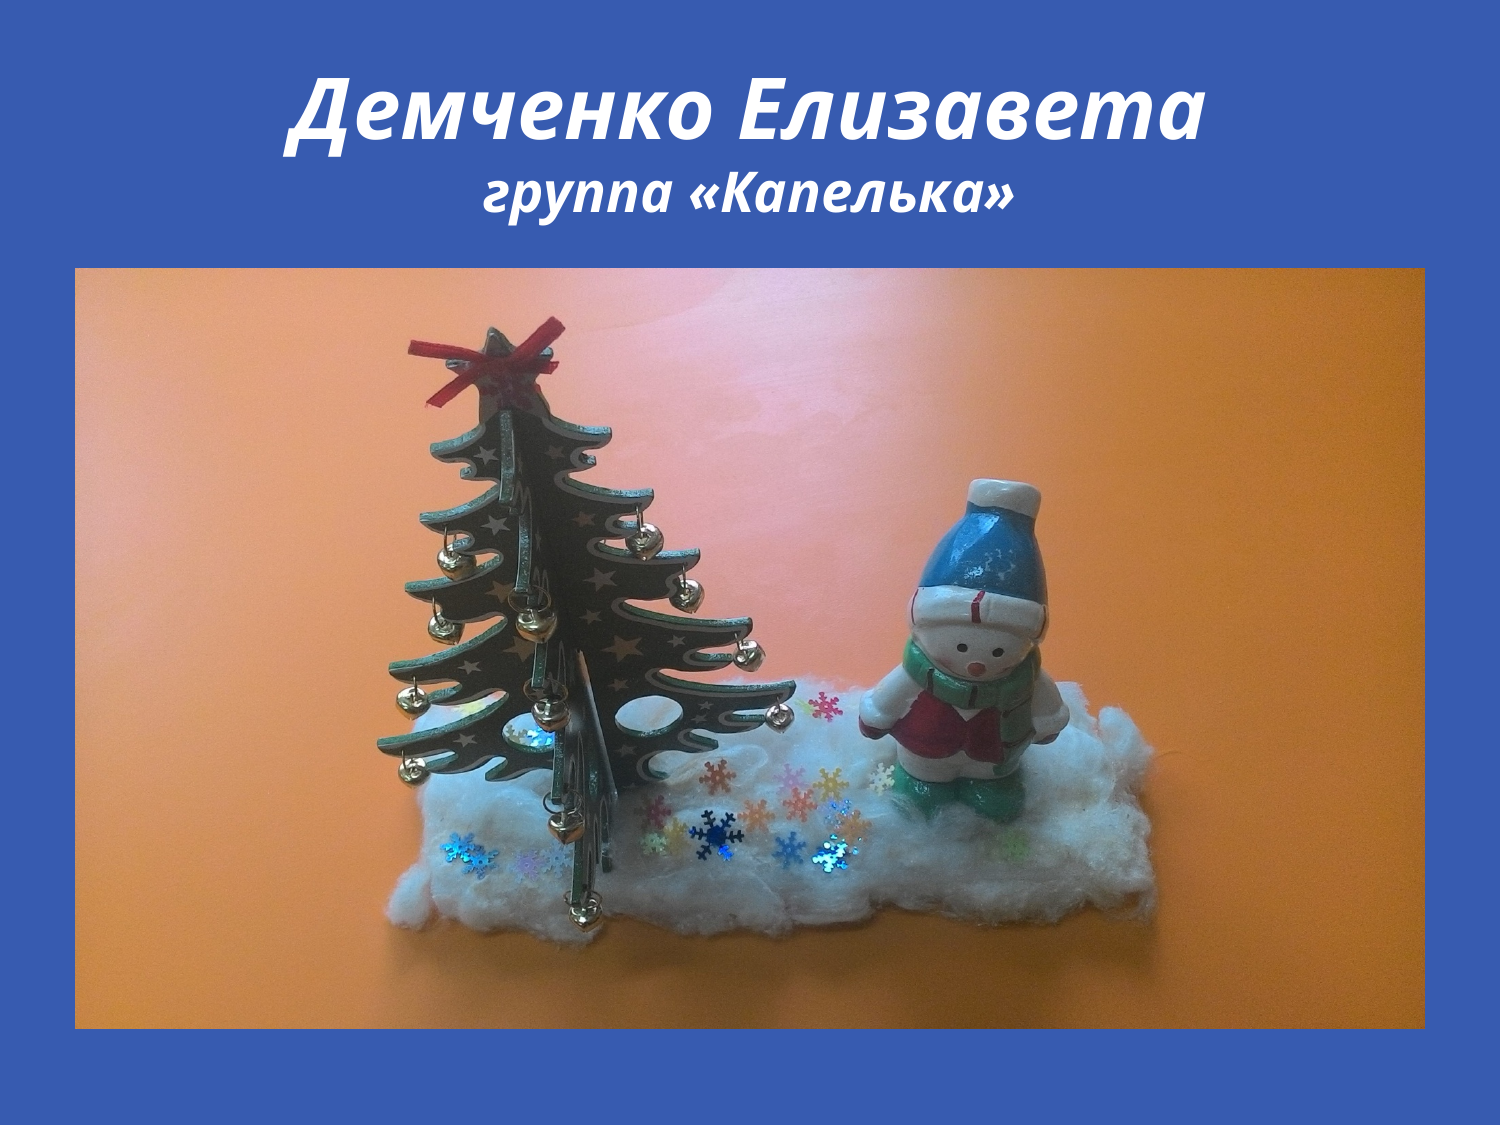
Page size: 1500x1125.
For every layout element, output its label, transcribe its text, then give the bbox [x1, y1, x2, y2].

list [74, 268, 1426, 1029]
title Демченко Елизавета группа «Капелька» [75, 45, 1425, 233]
